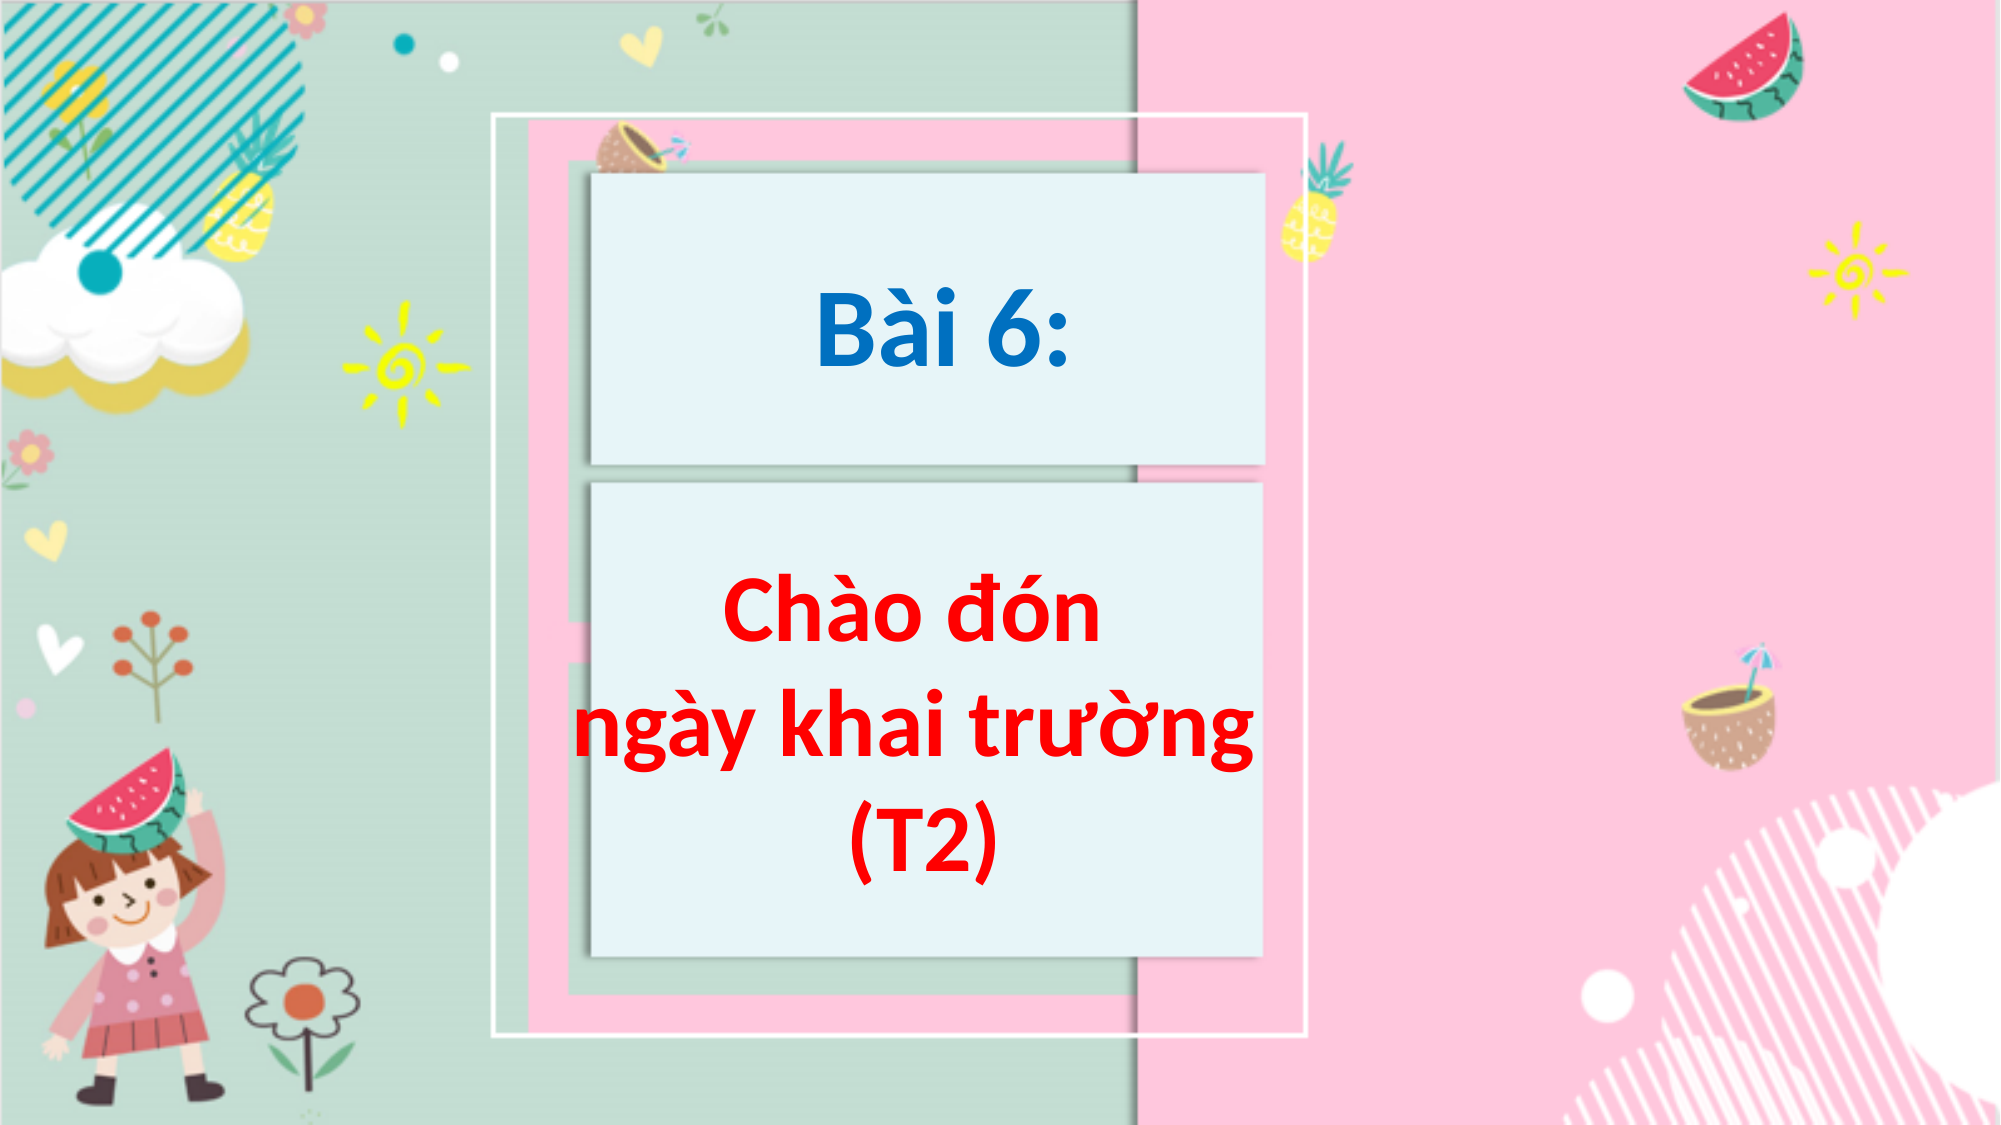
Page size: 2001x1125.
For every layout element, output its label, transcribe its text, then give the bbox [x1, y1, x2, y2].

picture [0, 0, 2001, 1125]
text_box Bài 6: [465, 246, 1424, 397]
text_box Chào đón ngày khai trường (T2) [477, 538, 1371, 898]
